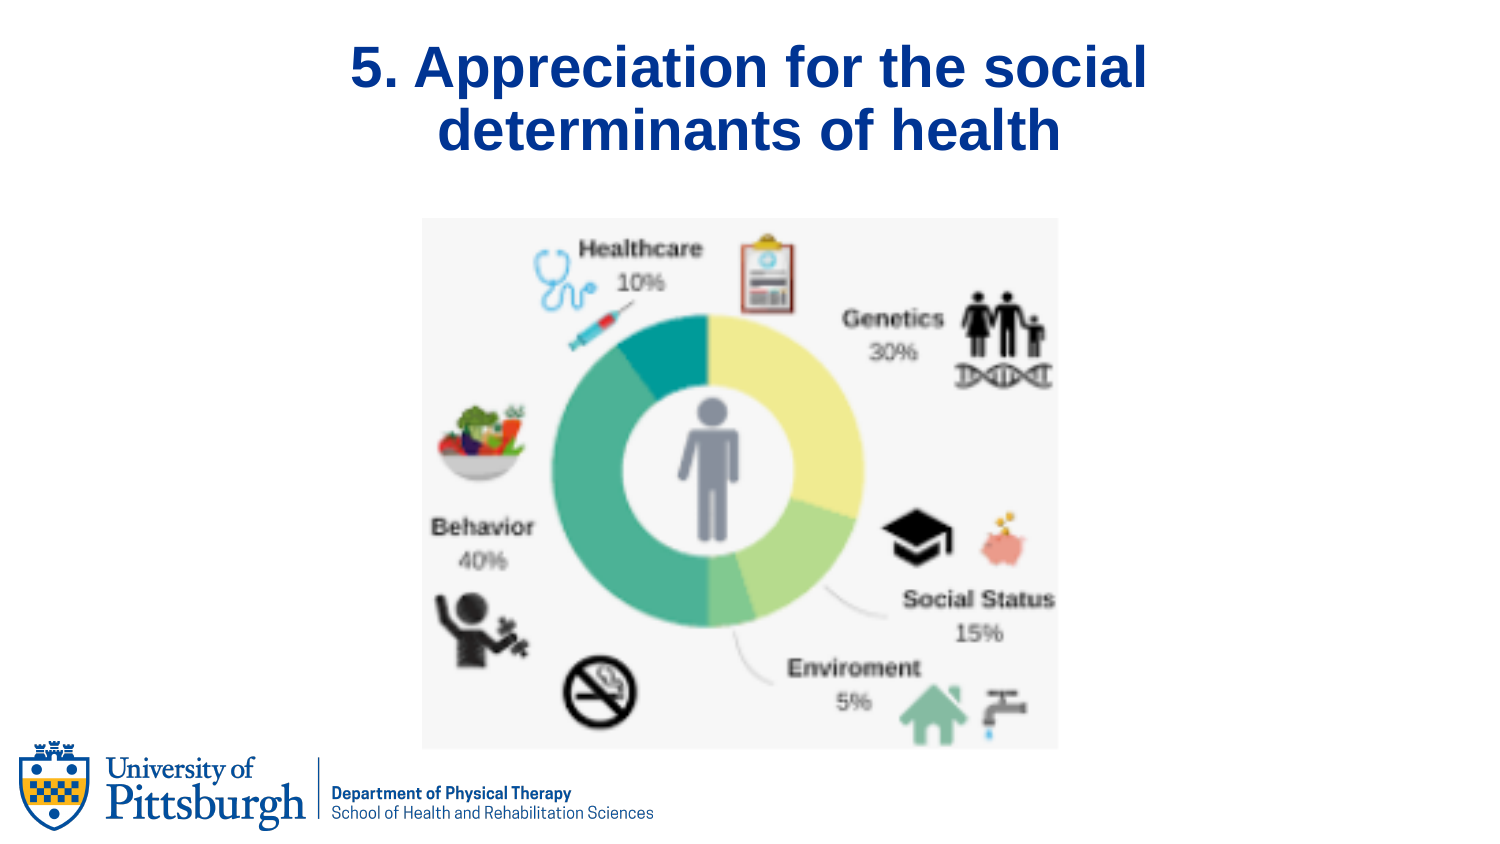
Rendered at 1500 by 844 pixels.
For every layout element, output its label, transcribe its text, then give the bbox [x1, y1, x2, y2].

title 5. Appreciation for the social determinants of health [160, 53, 1340, 171]
picture [19, 218, 1078, 831]
